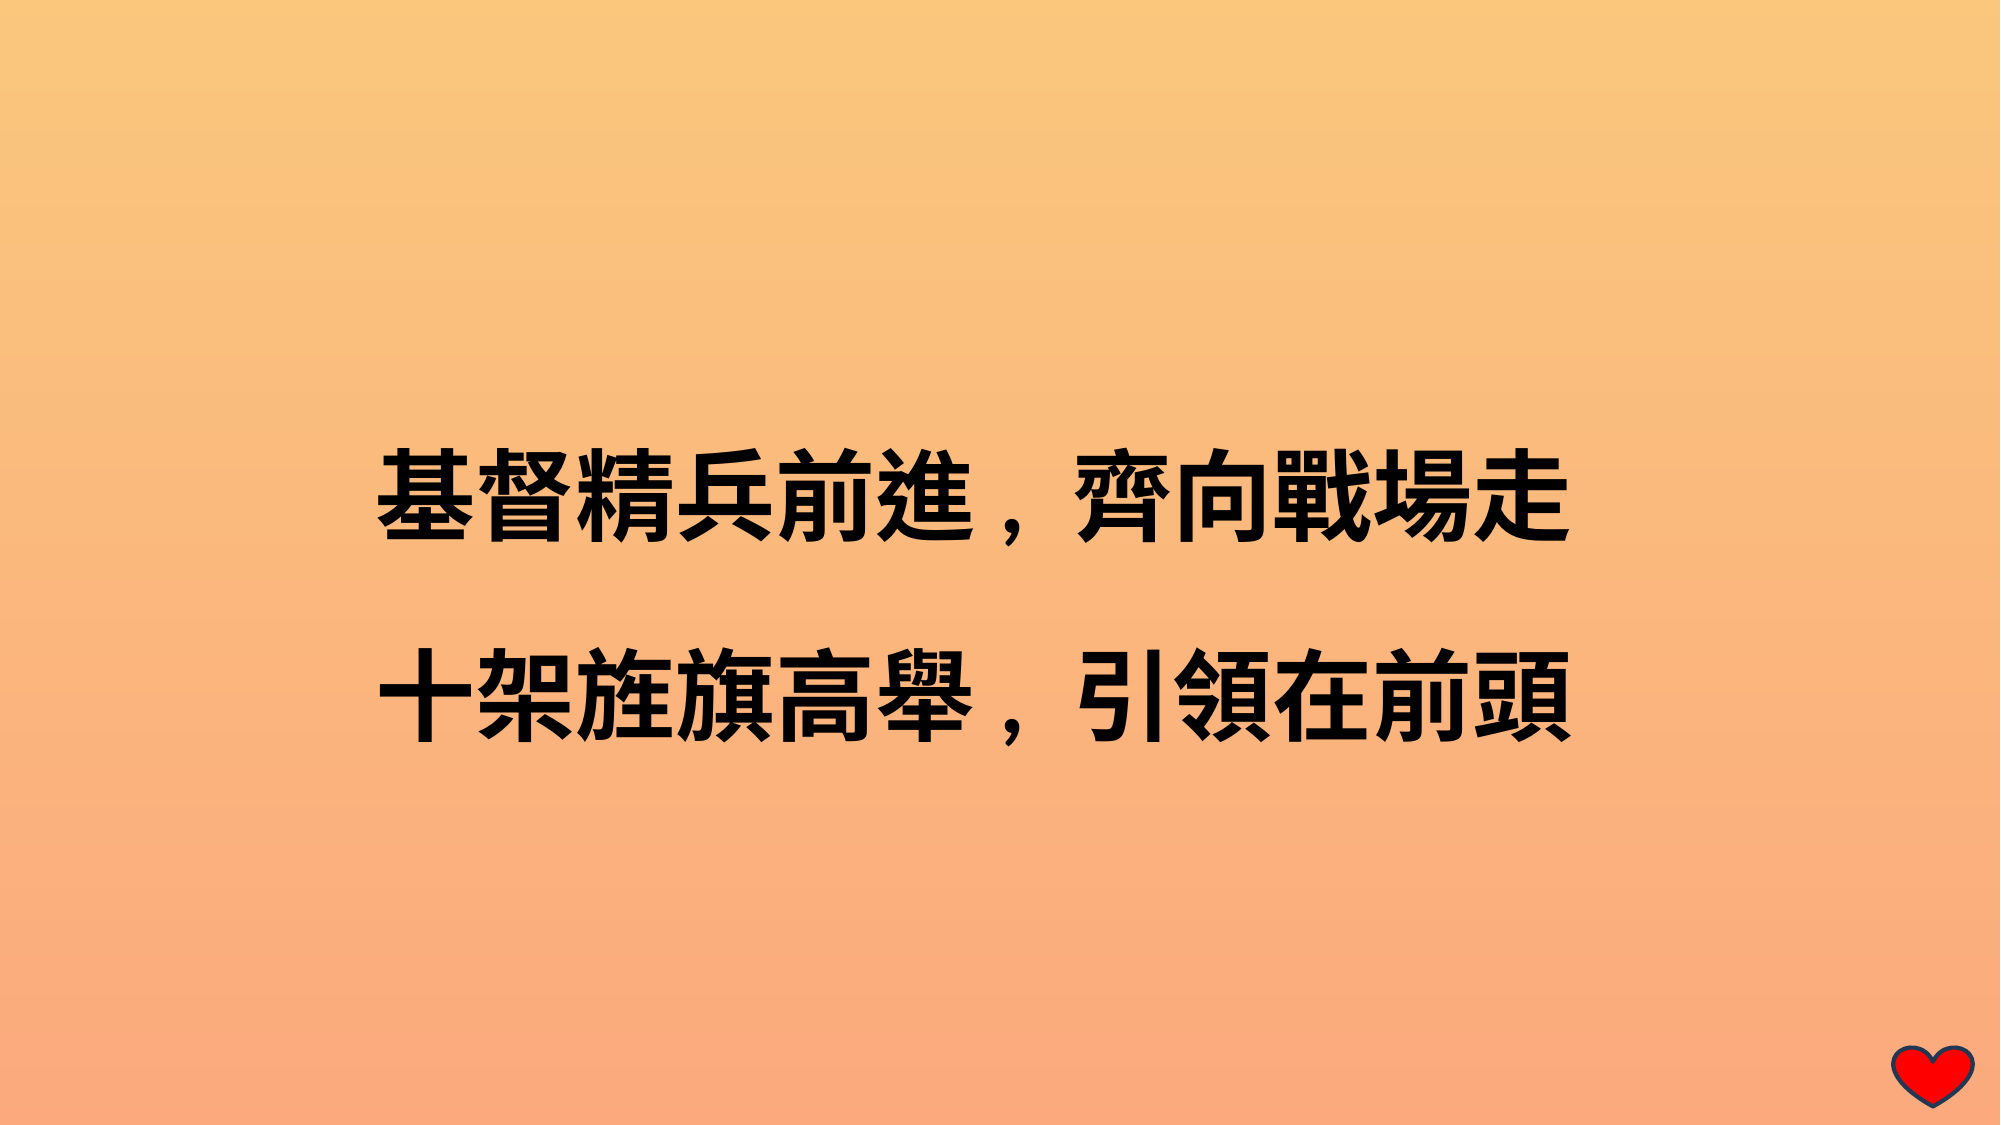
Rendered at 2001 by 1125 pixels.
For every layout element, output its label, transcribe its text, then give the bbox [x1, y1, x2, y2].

text_box [1891, 1045, 1975, 1109]
list 基督精兵前進, 齊向戰場走 十架旌旗高舉, 引領在前頭 [360, 366, 1774, 855]
